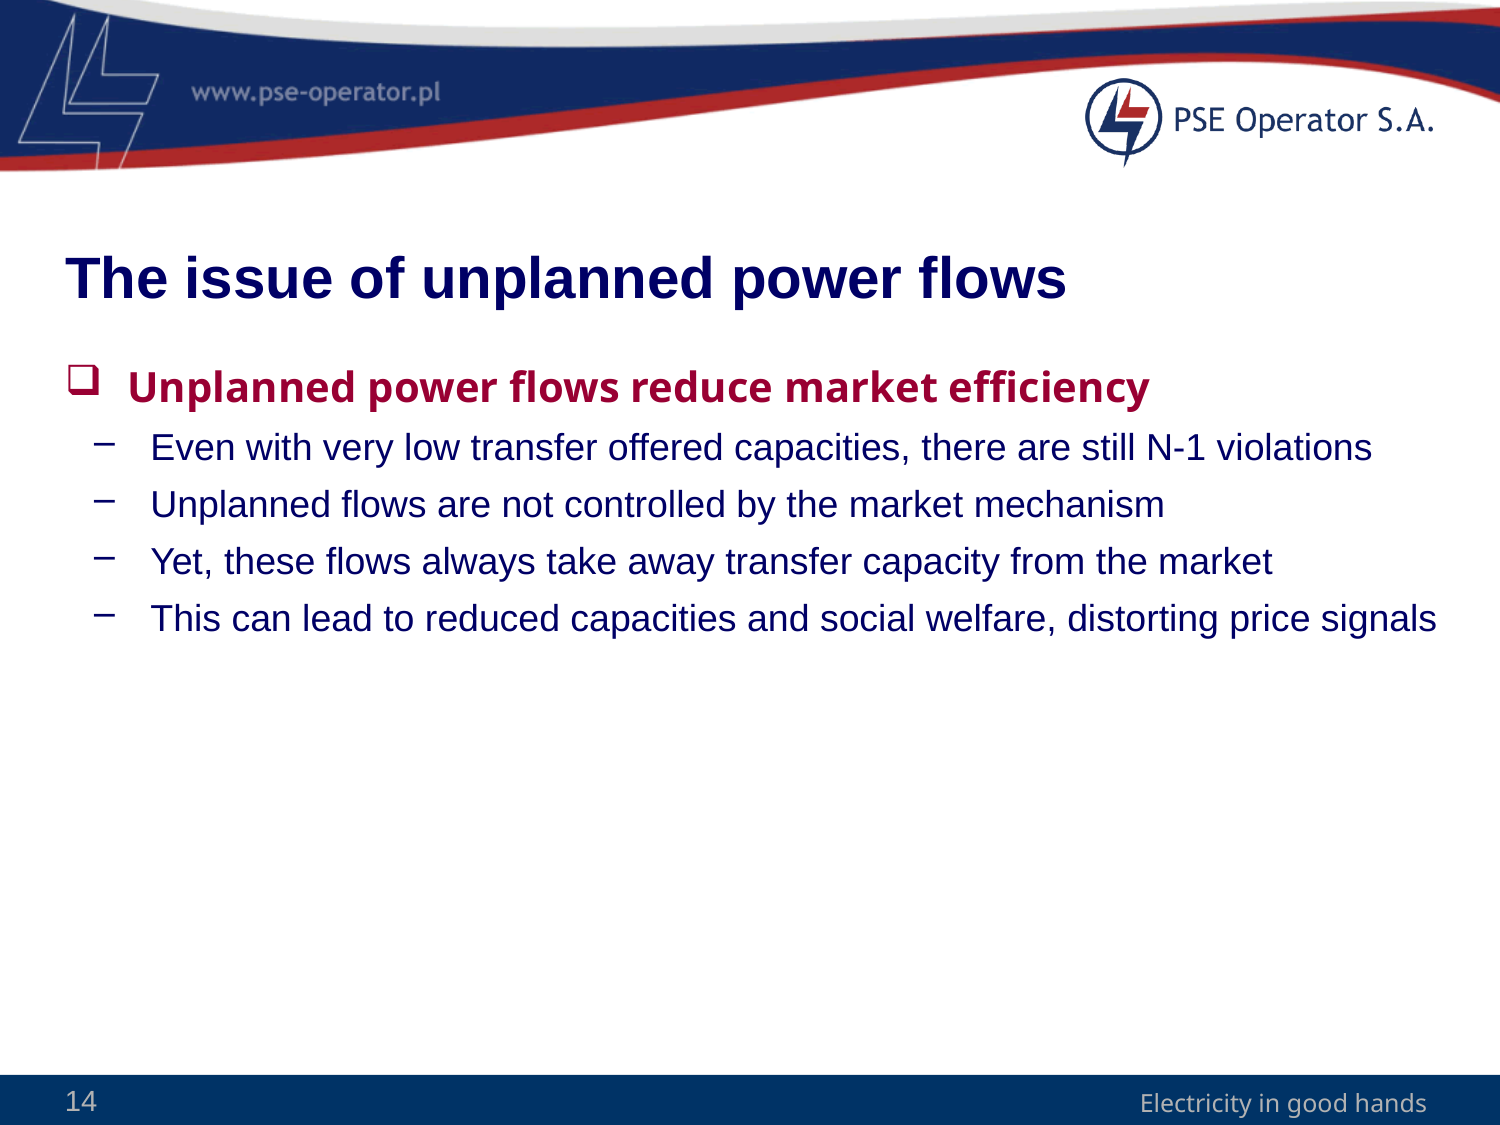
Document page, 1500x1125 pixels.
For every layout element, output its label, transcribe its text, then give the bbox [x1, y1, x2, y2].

text_box 14 [49, 1074, 363, 1125]
picture [0, 0, 1500, 175]
list Unplanned power flows reduce market efficiency Even with very low transfer offered capacities, there are still N-1 violations Unplanned flows are not controlled by the market mechanism Yet, these flows always take away transfer capacity from the market This can lead to reduced capacities and social welfare, distorting price signals [50, 348, 1500, 1000]
title The issue of unplanned power flows [50, 200, 1450, 348]
